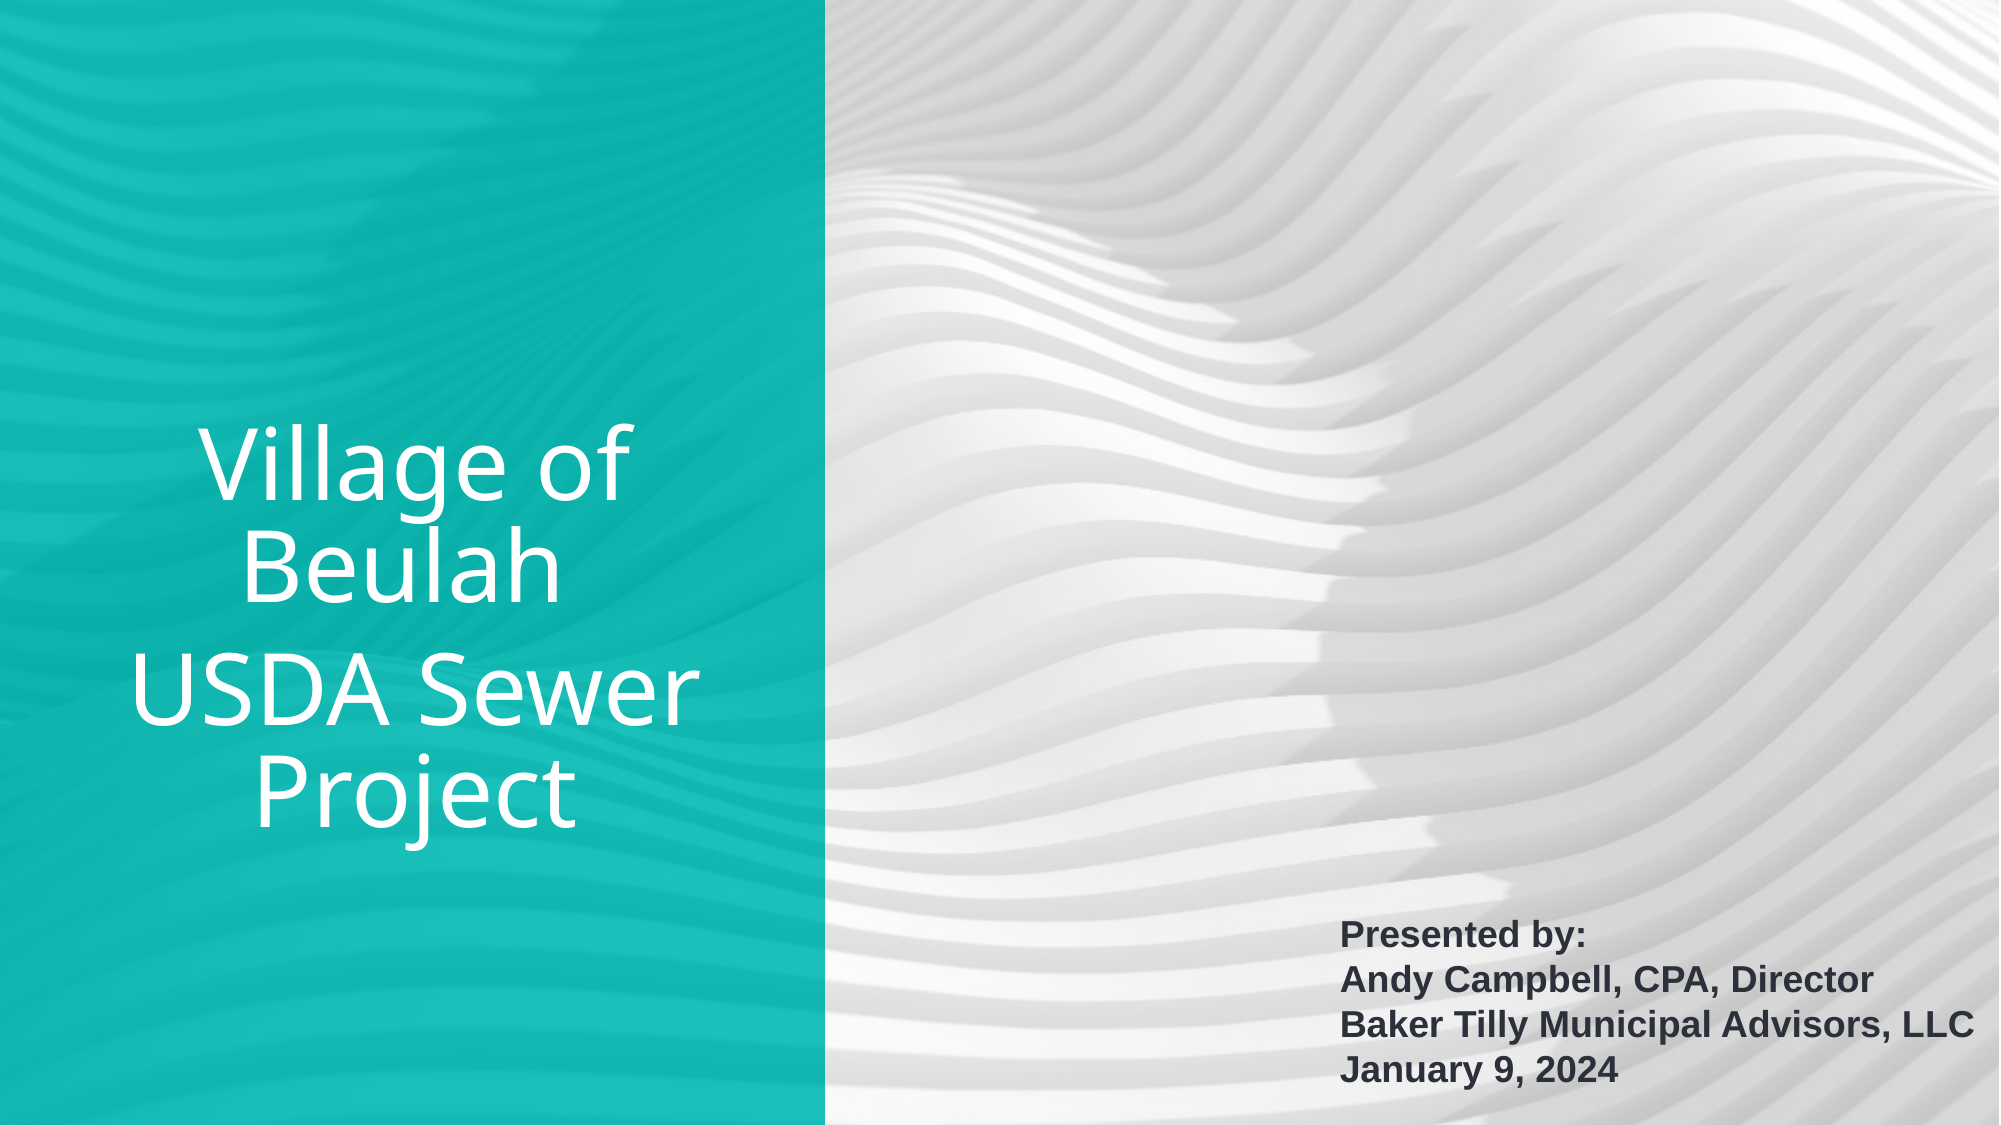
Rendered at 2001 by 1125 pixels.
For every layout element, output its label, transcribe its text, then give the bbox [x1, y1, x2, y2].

subtitle Village of Beulah USDA Sewer Project [77, 388, 753, 956]
text_box Presented by: Andy Campbell, CPA, Director Baker Tilly Municipal Advisors, LLC January 9, 2024 [1324, 902, 2000, 1097]
